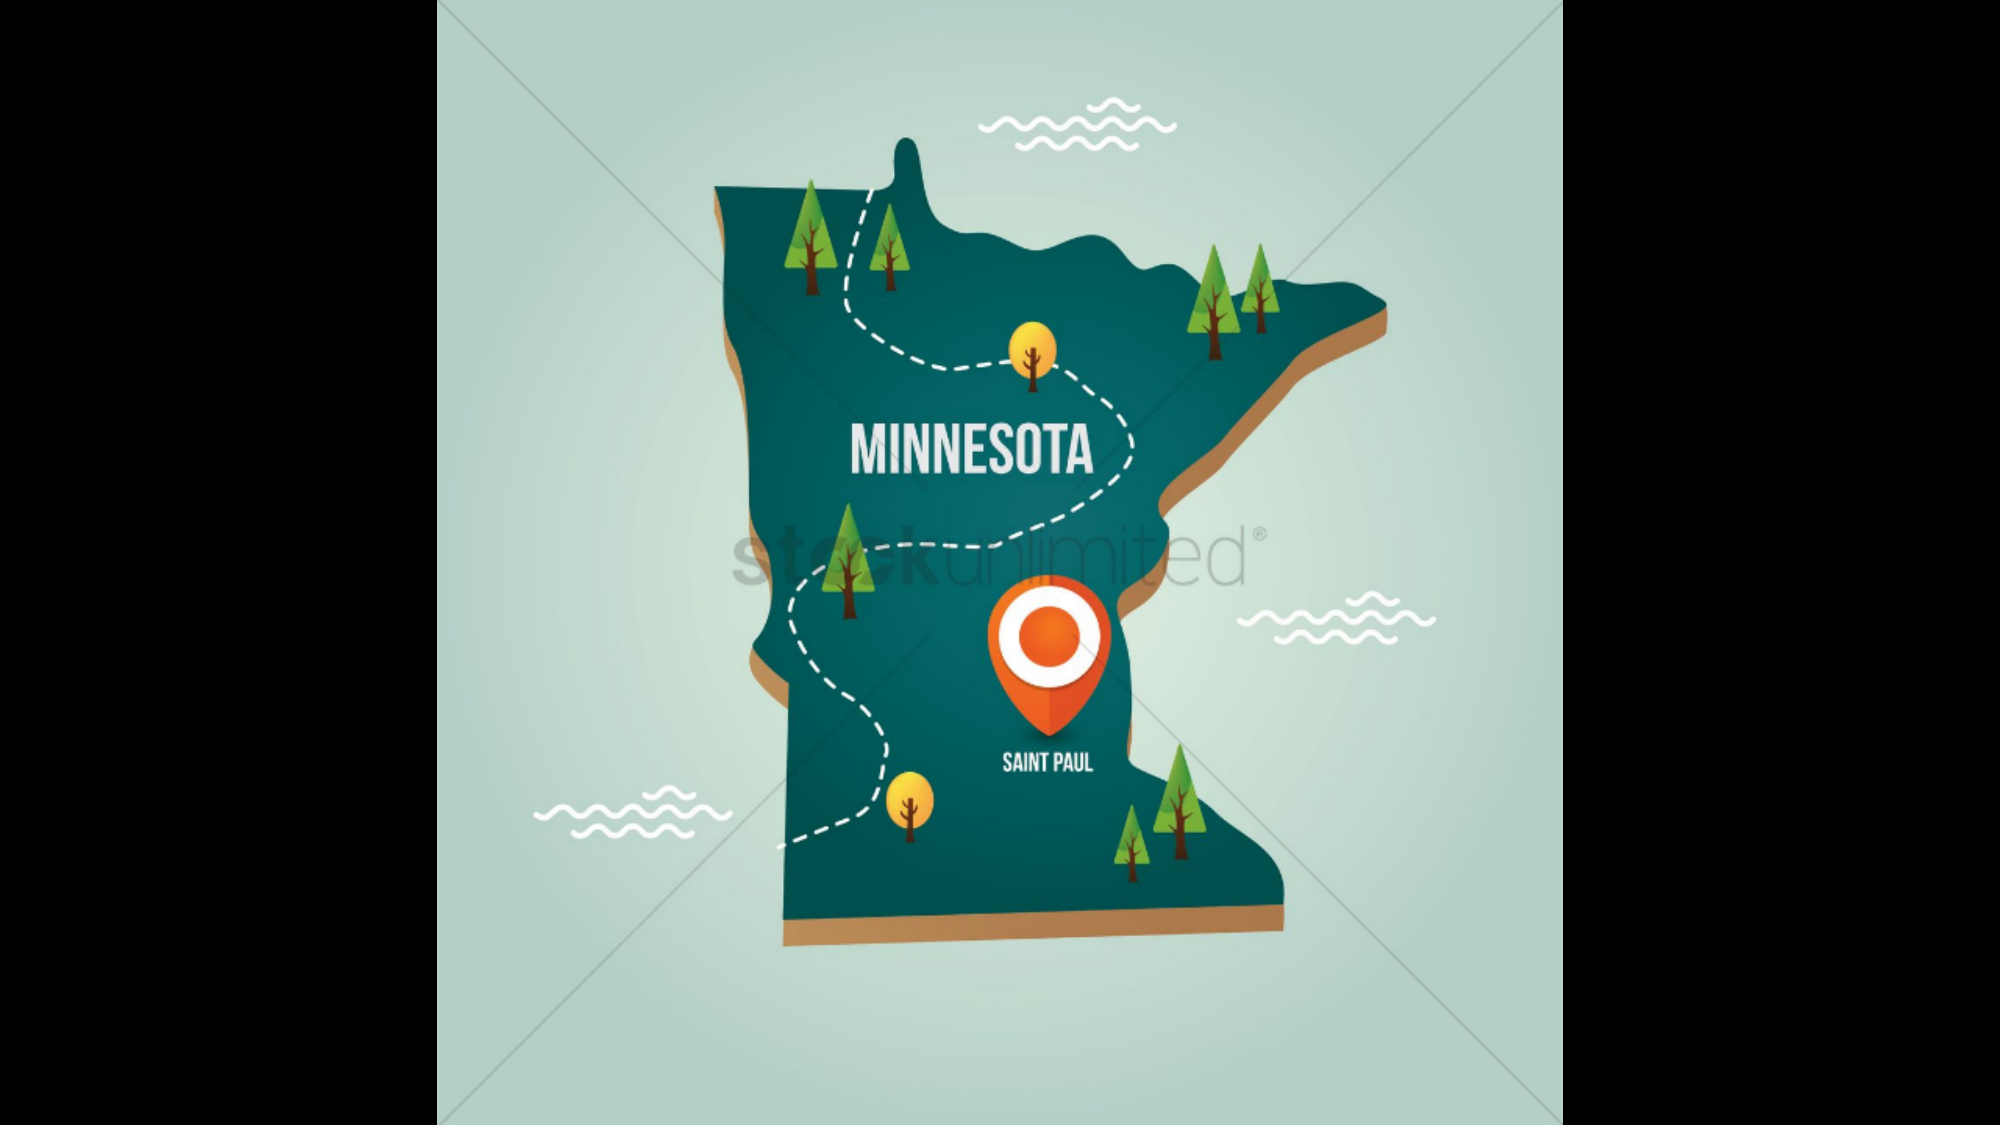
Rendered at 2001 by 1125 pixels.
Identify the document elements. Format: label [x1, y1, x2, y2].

picture [437, 0, 1563, 1125]
